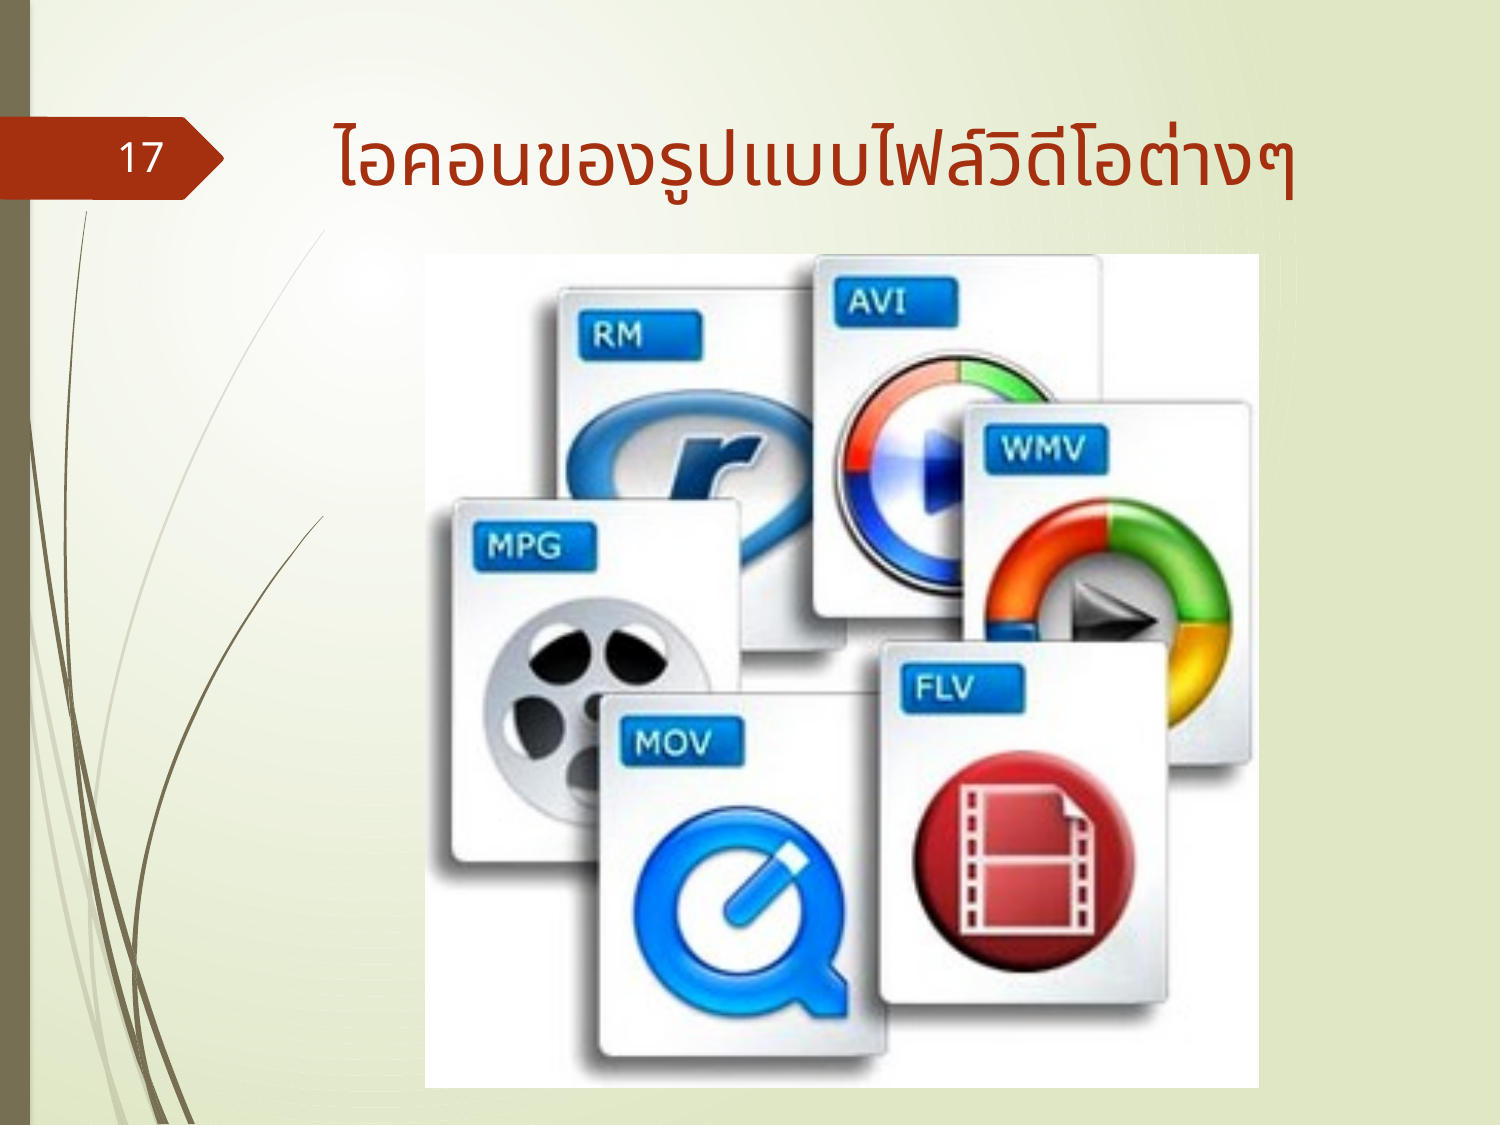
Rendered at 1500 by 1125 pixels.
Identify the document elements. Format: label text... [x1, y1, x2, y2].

title ไอคอนของรูปแบบไฟล์วิดีโอต่างๆ [319, 102, 1400, 313]
slide_number 17 [83, 129, 180, 190]
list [425, 254, 1259, 1088]
